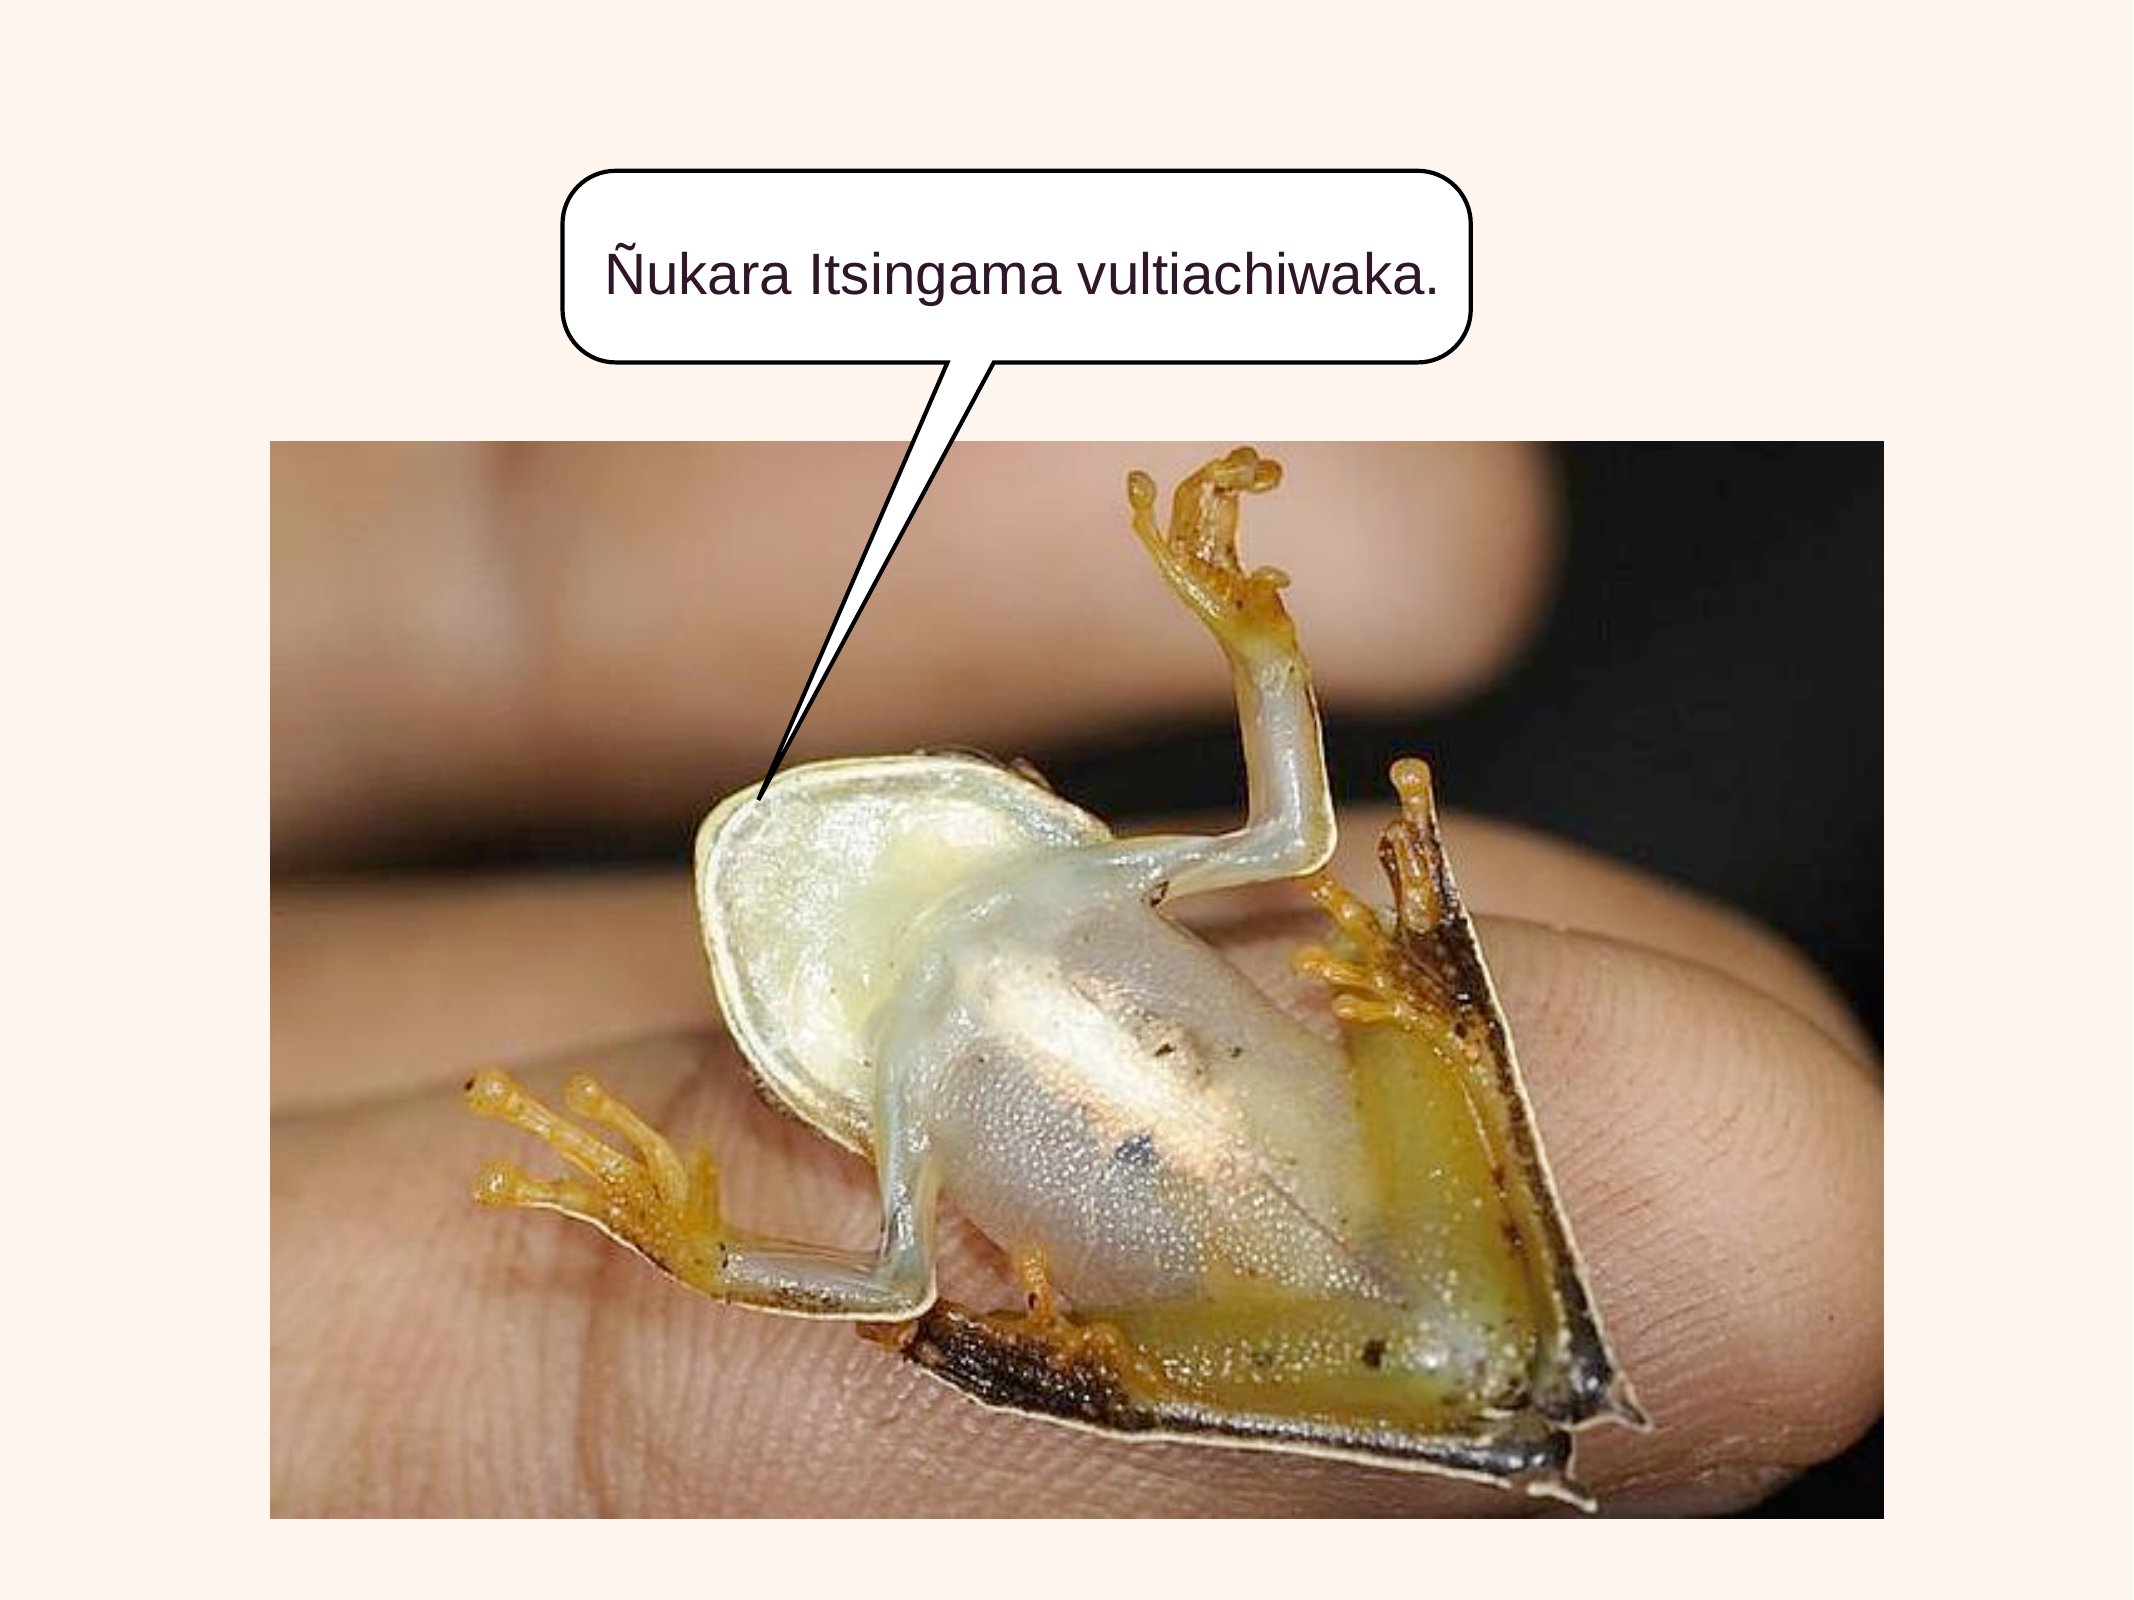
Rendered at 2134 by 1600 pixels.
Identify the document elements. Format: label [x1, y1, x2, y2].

text_box [562, 170, 1509, 801]
picture [270, 441, 1884, 1519]
